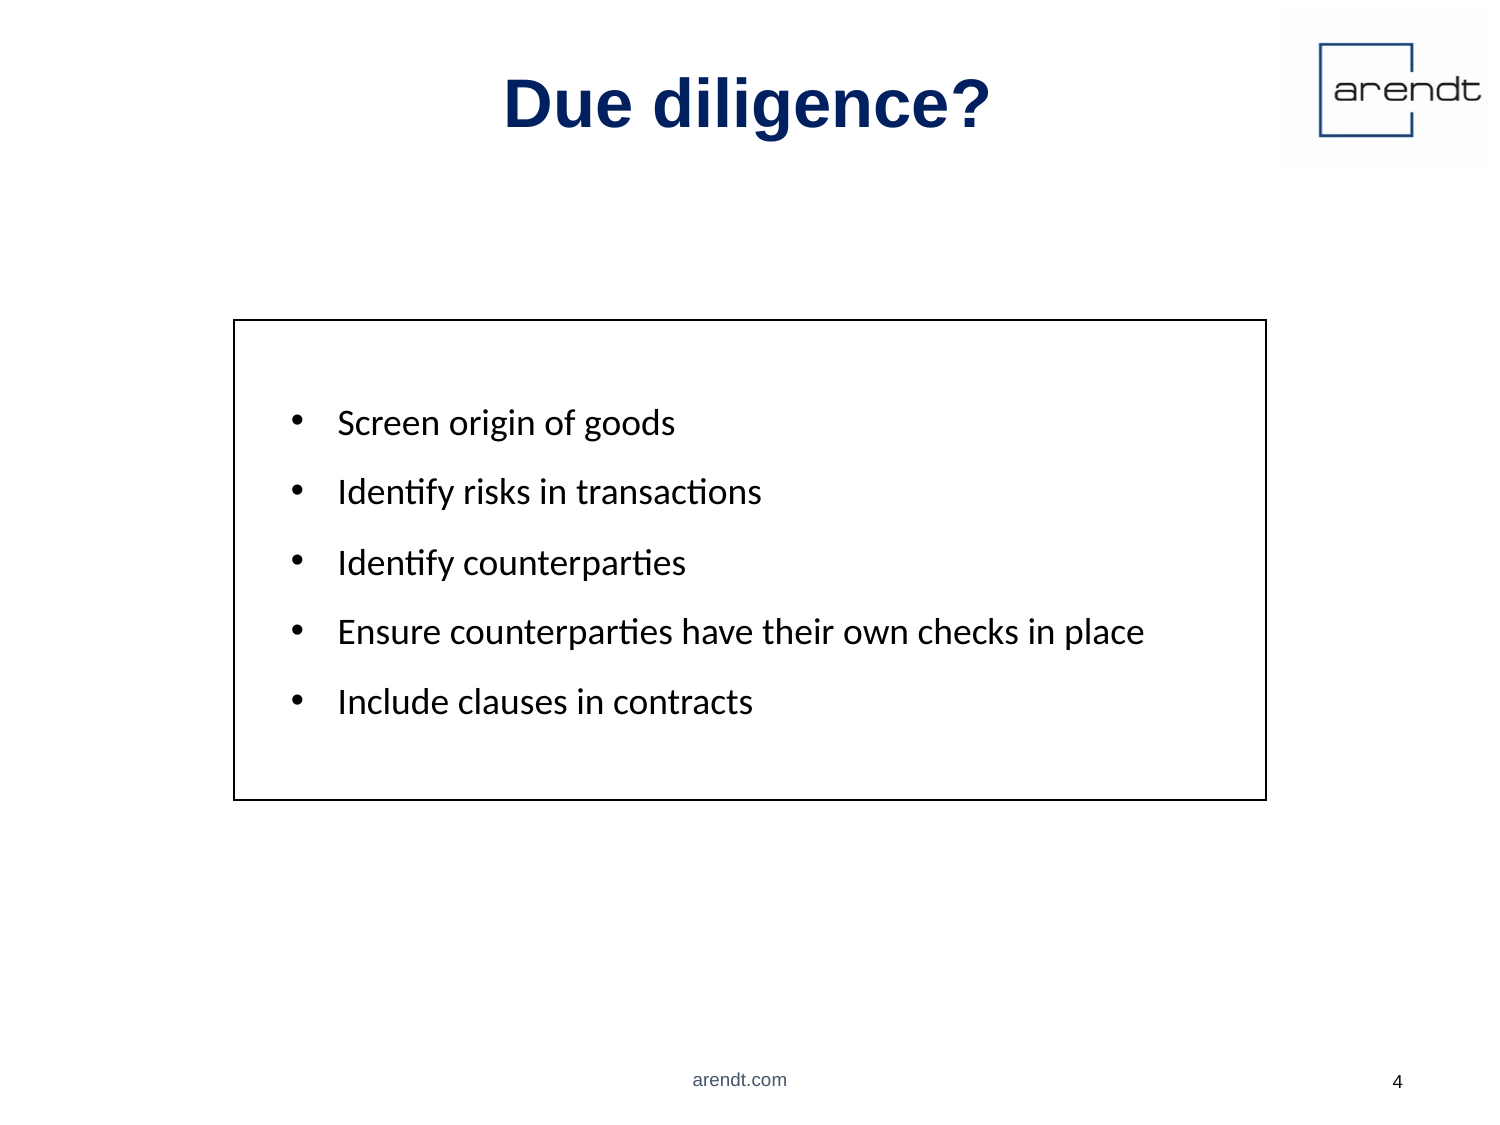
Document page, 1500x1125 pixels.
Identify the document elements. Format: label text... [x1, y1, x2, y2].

text_box Screen origin of goods Identify risks in transactions Identify counterparties Ensure counterparties have their own checks in place Include clauses in contracts [233, 319, 1267, 801]
text_box Due diligence? [488, 51, 1011, 149]
picture [1280, 5, 1489, 171]
